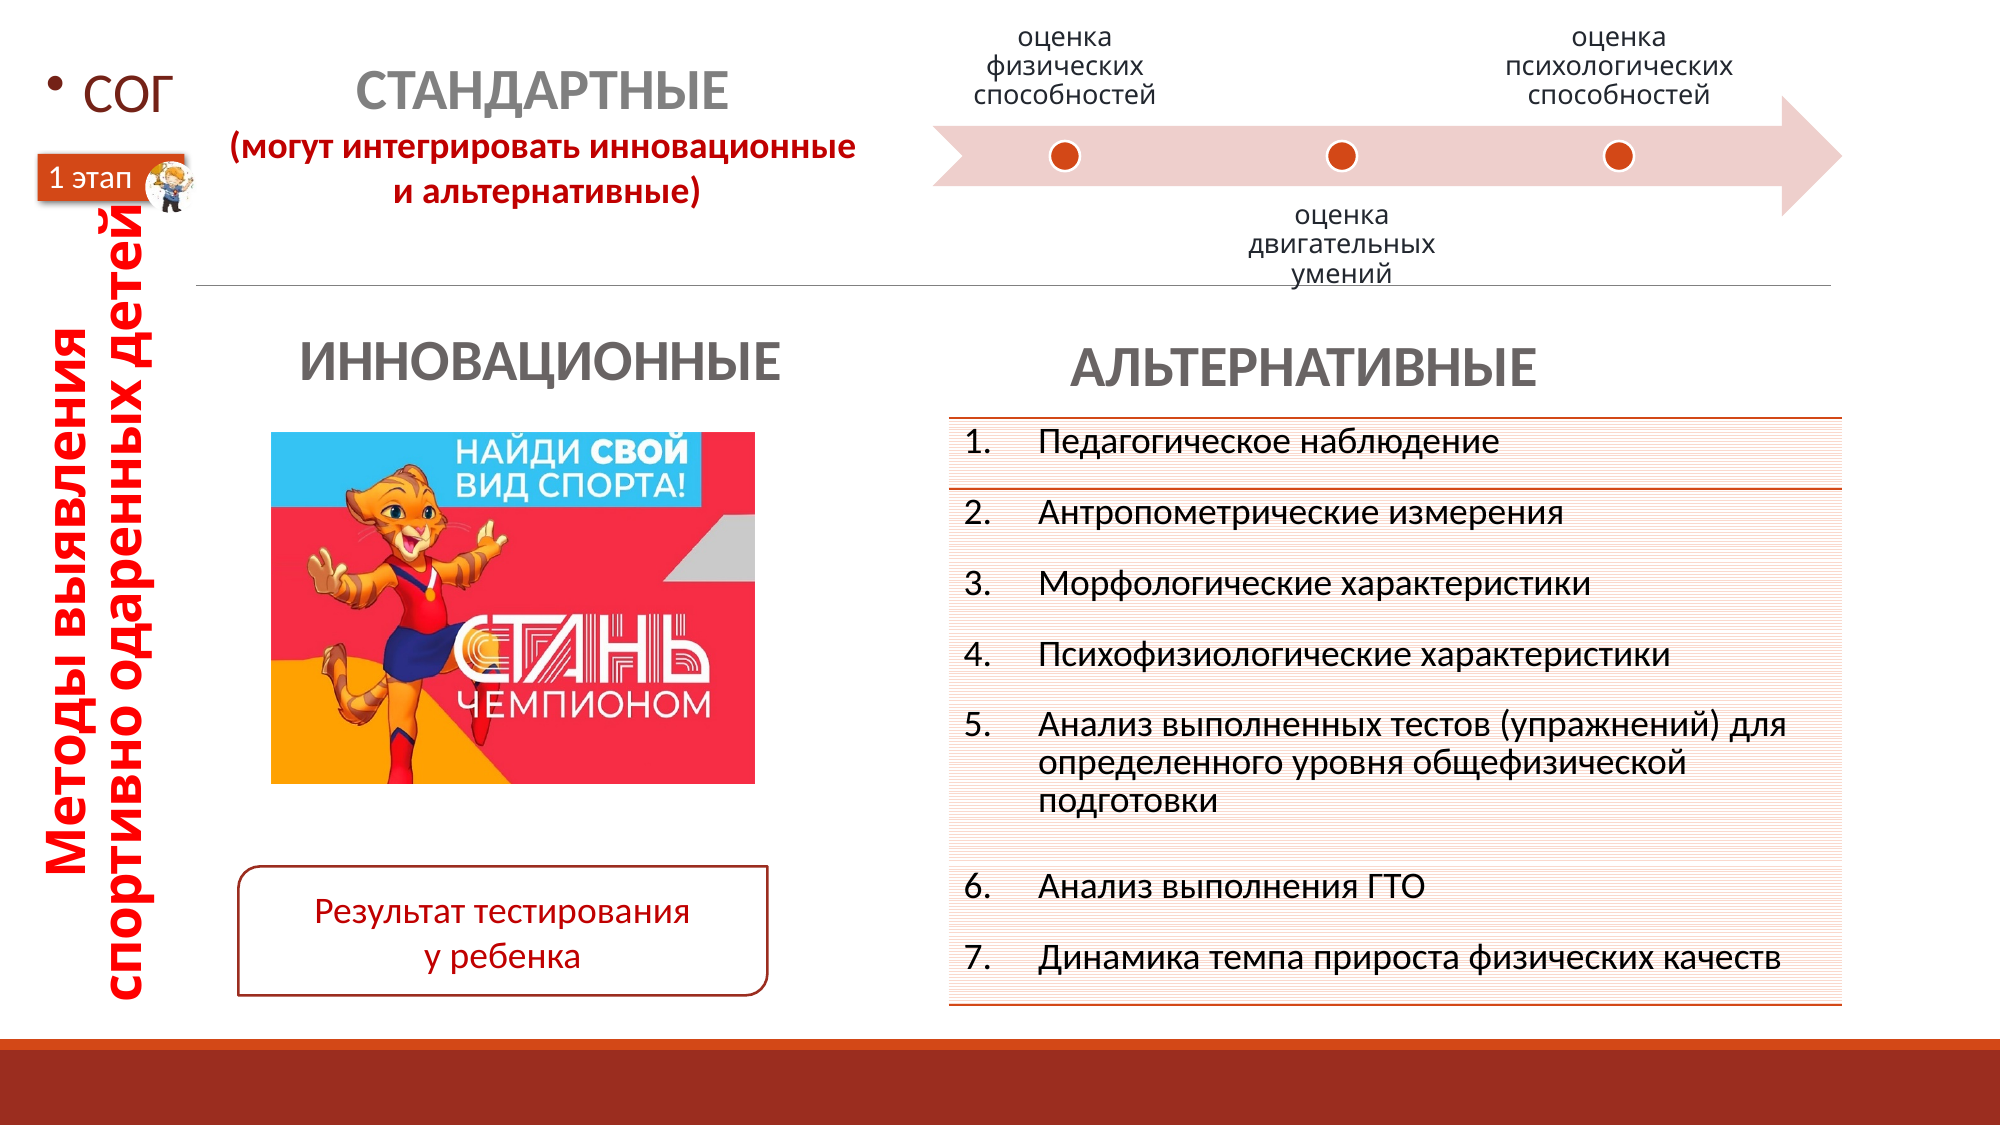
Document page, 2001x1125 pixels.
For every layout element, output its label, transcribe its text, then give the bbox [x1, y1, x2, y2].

table_cell Морфологические характеристики [1023, 560, 1842, 630]
table_cell Анализ выполнения ГТО [1023, 863, 1842, 934]
table_cell Анализ выполненных тестов (упражнений) для определенного уровня общефизической подготовки [1023, 701, 1842, 863]
table_header Педагогическое наблюдение [1023, 419, 1842, 488]
table_cell Психофизиологические характеристики [1023, 630, 1842, 701]
table_cell Антропометрические измерения [1023, 490, 1842, 560]
table_cell 4. [949, 630, 1023, 701]
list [271, 431, 756, 785]
text_box СТАНДАРТНЫЕ (могут интегрировать инновационные и альтернативные) [225, 44, 929, 219]
table_cell 5. [949, 701, 1023, 863]
text_box Результат тестирования у ребенка [237, 865, 769, 997]
table_cell Динамика темпа прироста физических качеств [1023, 934, 1842, 1004]
table_cell 6. [949, 863, 1023, 934]
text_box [932, 4, 1843, 308]
list инновационные [279, 301, 801, 423]
table_cell 2. [949, 490, 1023, 560]
table_cell 7. [949, 934, 1023, 1004]
title Методы выявления спортивно одаренных детей [16, 219, 161, 1019]
list Альтернативные [754, 306, 1854, 428]
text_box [15, 43, 219, 214]
table_header 1. [949, 419, 1023, 488]
table_cell 3. [949, 560, 1023, 630]
